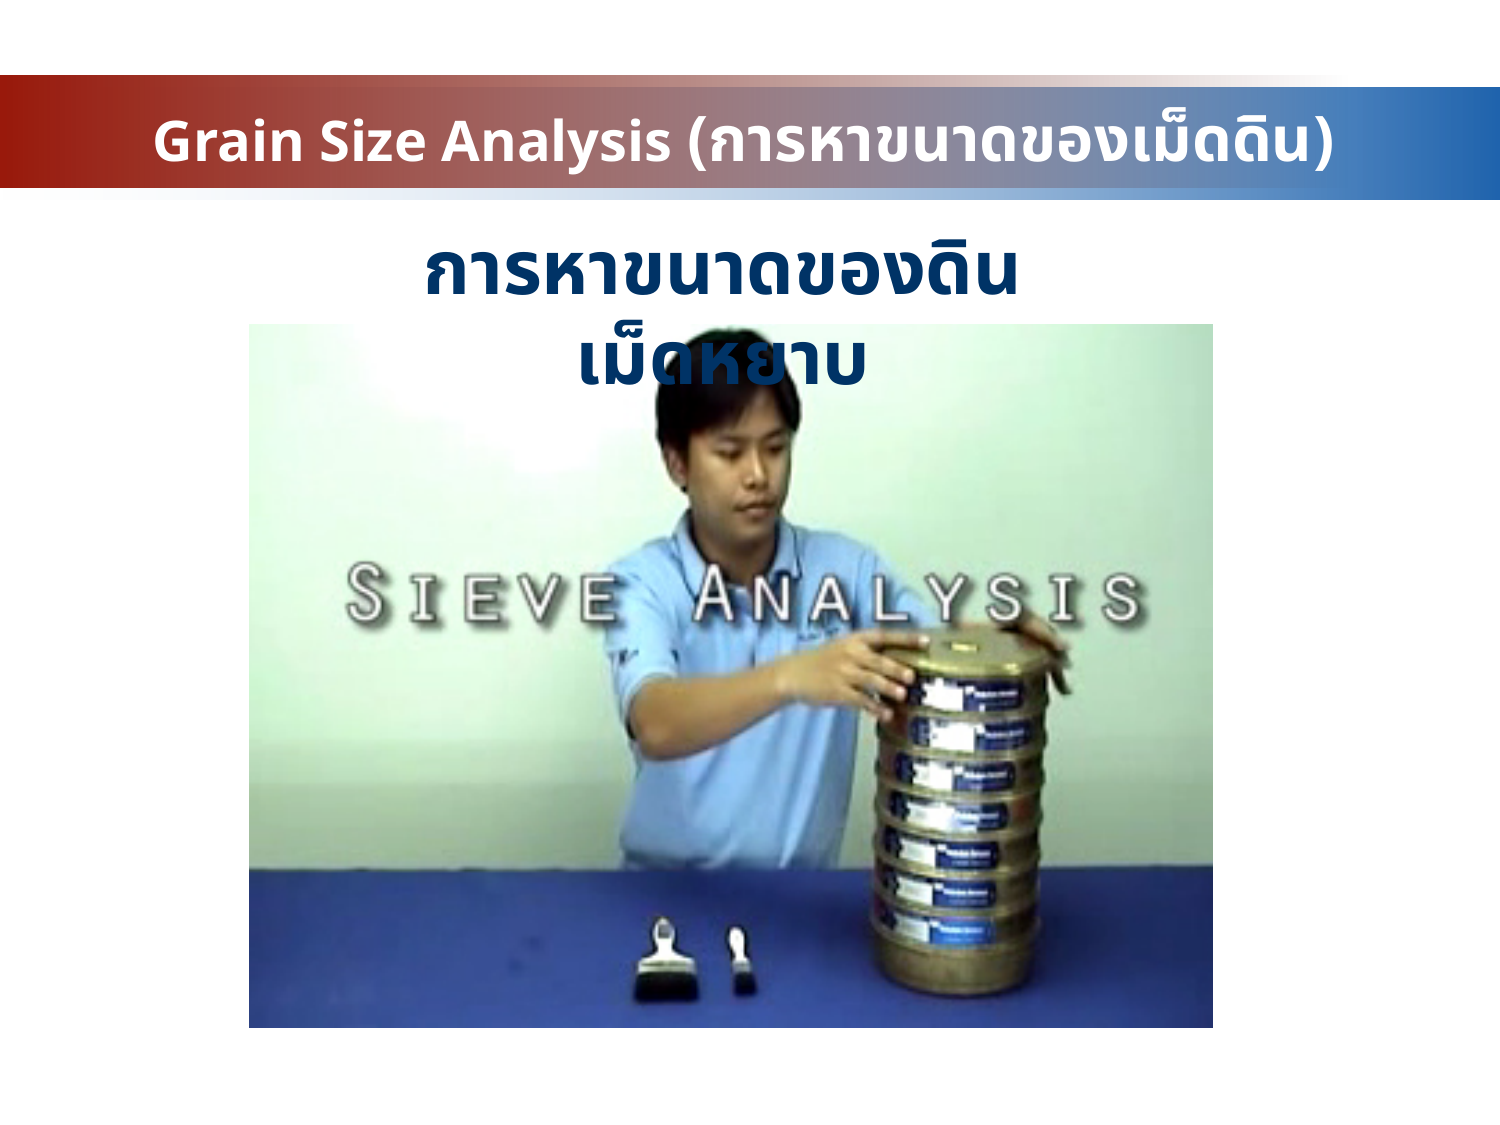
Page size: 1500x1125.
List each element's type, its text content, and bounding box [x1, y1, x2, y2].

title Grain Size Analysis (การหาขนาดของเม็ดดิน) [137, 89, 1351, 183]
picture [249, 324, 1213, 1028]
text_box การหาขนาดของดินเม็ดหยาบ [375, 212, 1072, 323]
